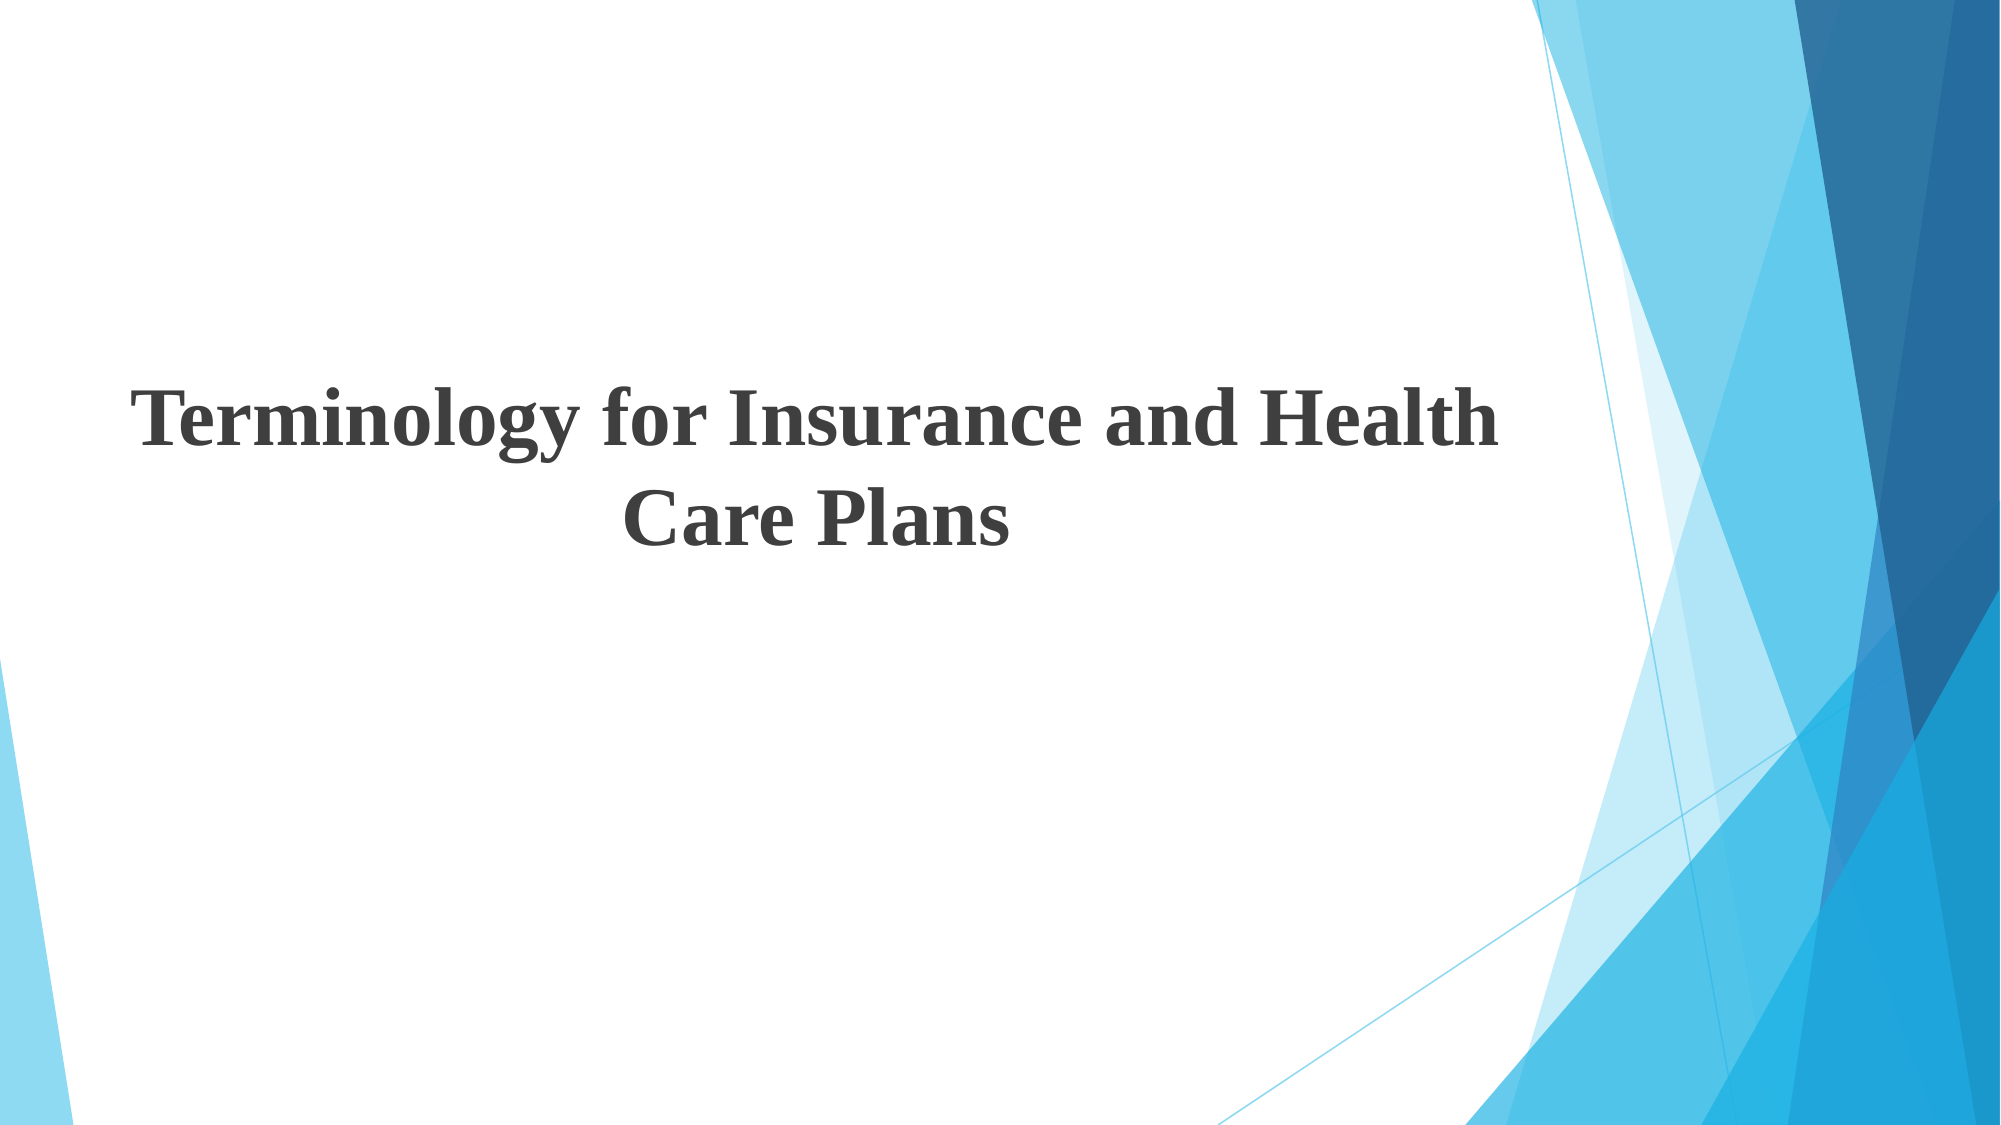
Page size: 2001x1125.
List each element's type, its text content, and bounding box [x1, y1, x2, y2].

list Terminology for Insurance and Health Care Plans [111, 354, 1522, 992]
